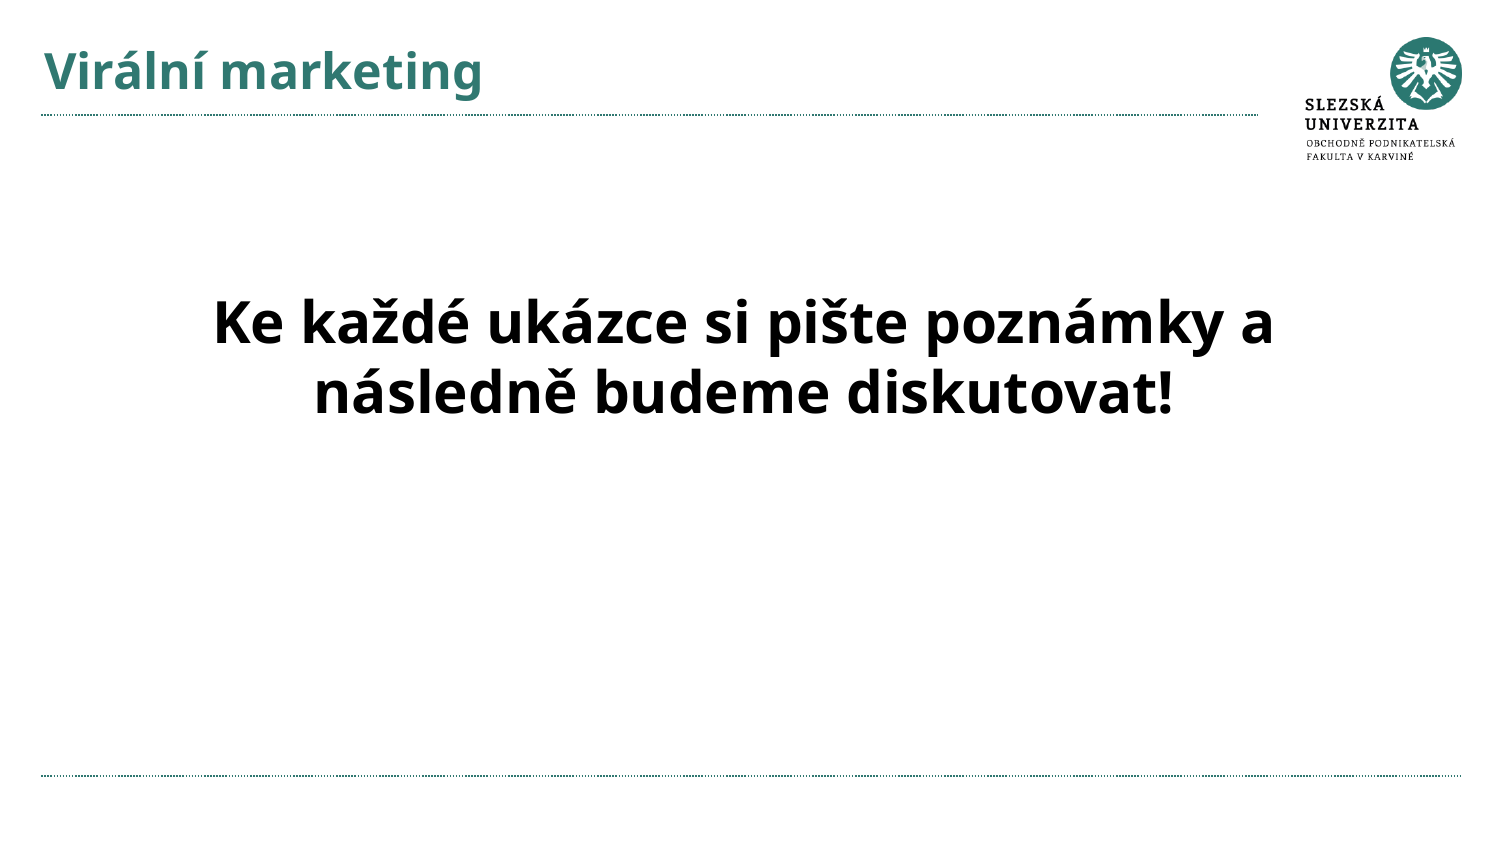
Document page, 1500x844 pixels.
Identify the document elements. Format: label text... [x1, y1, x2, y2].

list Ke každé ukázce si pište poznámky a následně budeme diskutovat! [64, 138, 1424, 682]
picture [1305, 37, 1462, 160]
title Virální marketing [29, 32, 987, 116]
